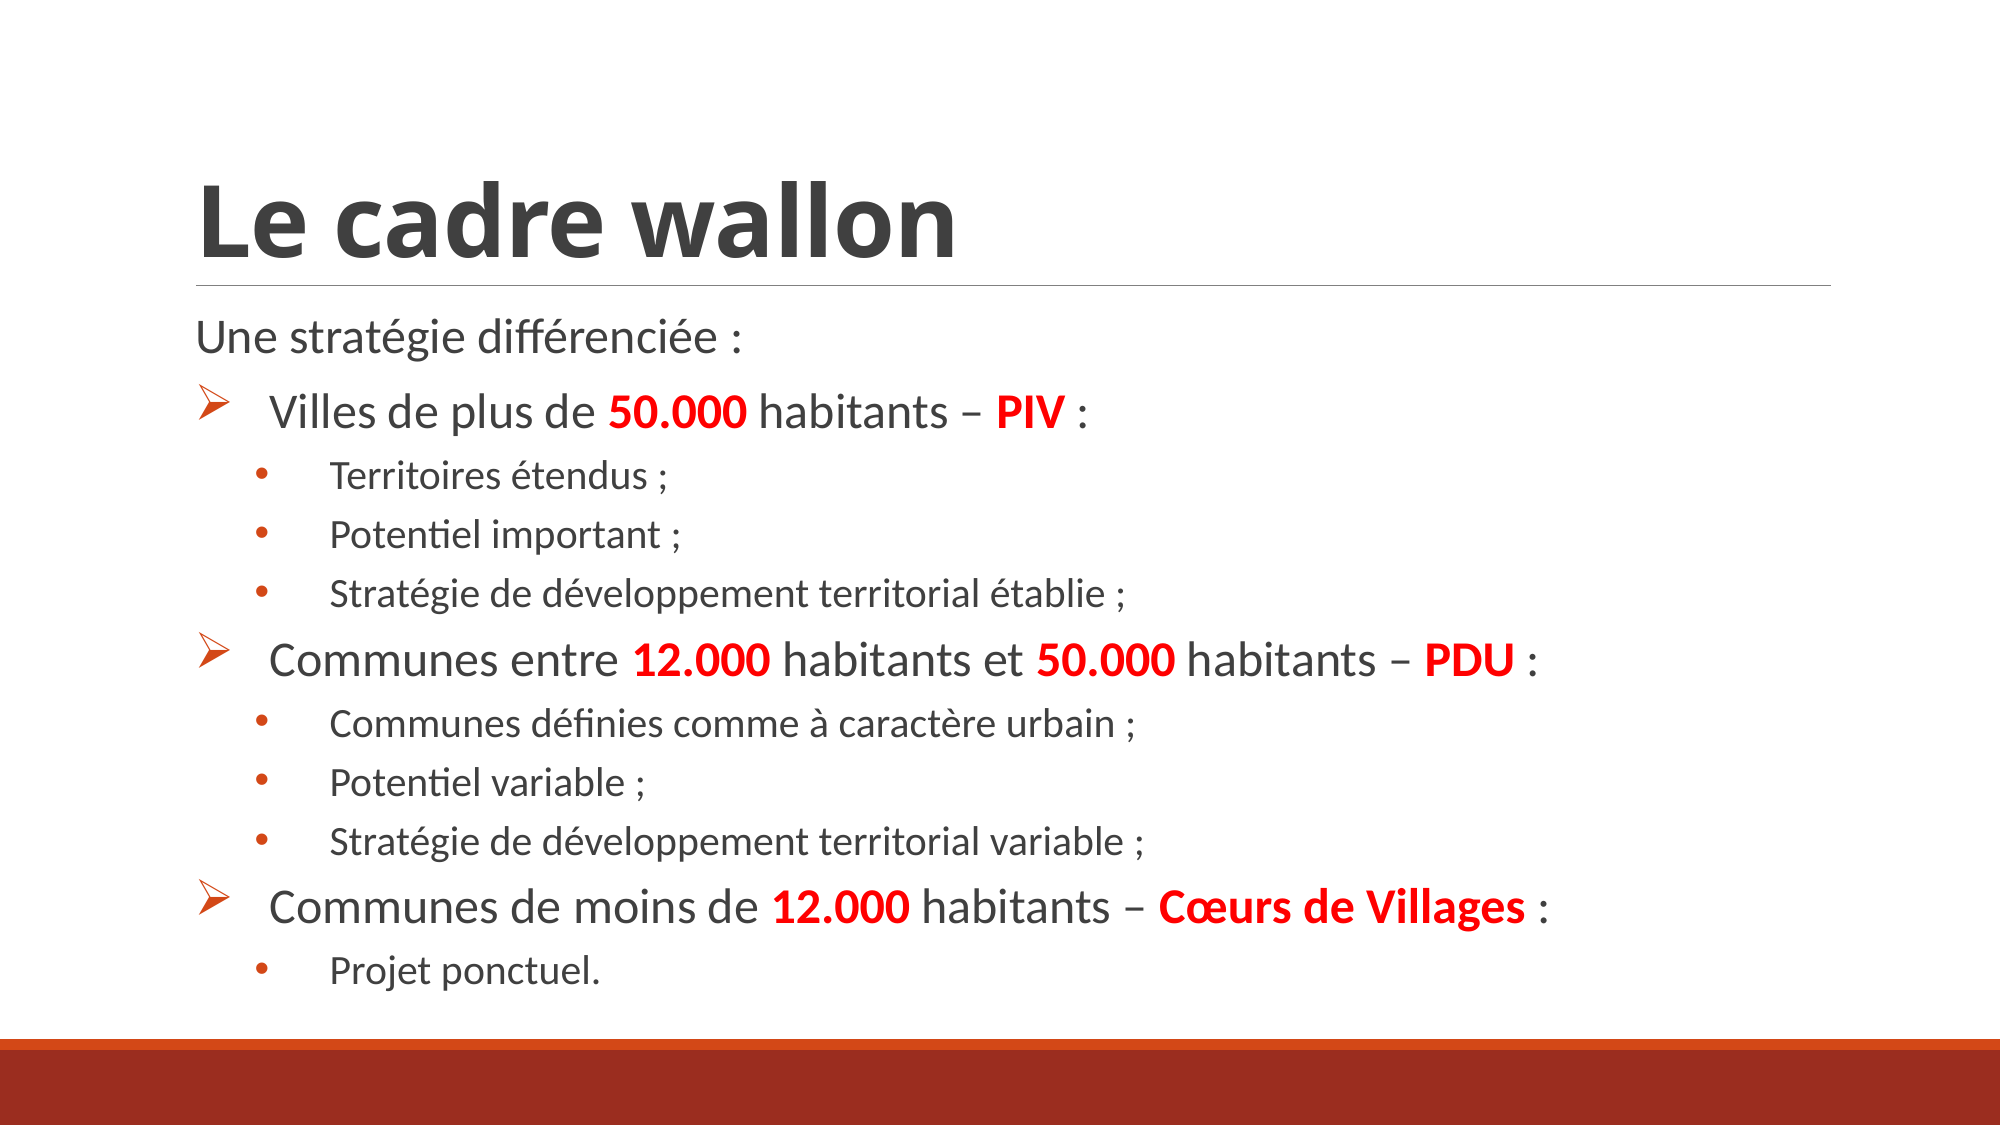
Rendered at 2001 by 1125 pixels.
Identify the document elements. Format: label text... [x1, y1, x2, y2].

list Une stratégie différenciée : Villes de plus de 50.000 habitants – PIV : Territoires étendus ; Potentiel important ; Stratégie de développement territorial établie ; Communes entre 12.000 habitants et 50.000 habitants – PDU : Communes définies comme à caractère urbain ; Potentiel variable ; Stratégie de développement territorial variable ; Communes de moins de 12.000 habitants – Cœurs de Villages : Projet ponctuel. [180, 302, 1830, 1012]
title Le cadre wallon [180, 47, 1830, 285]
